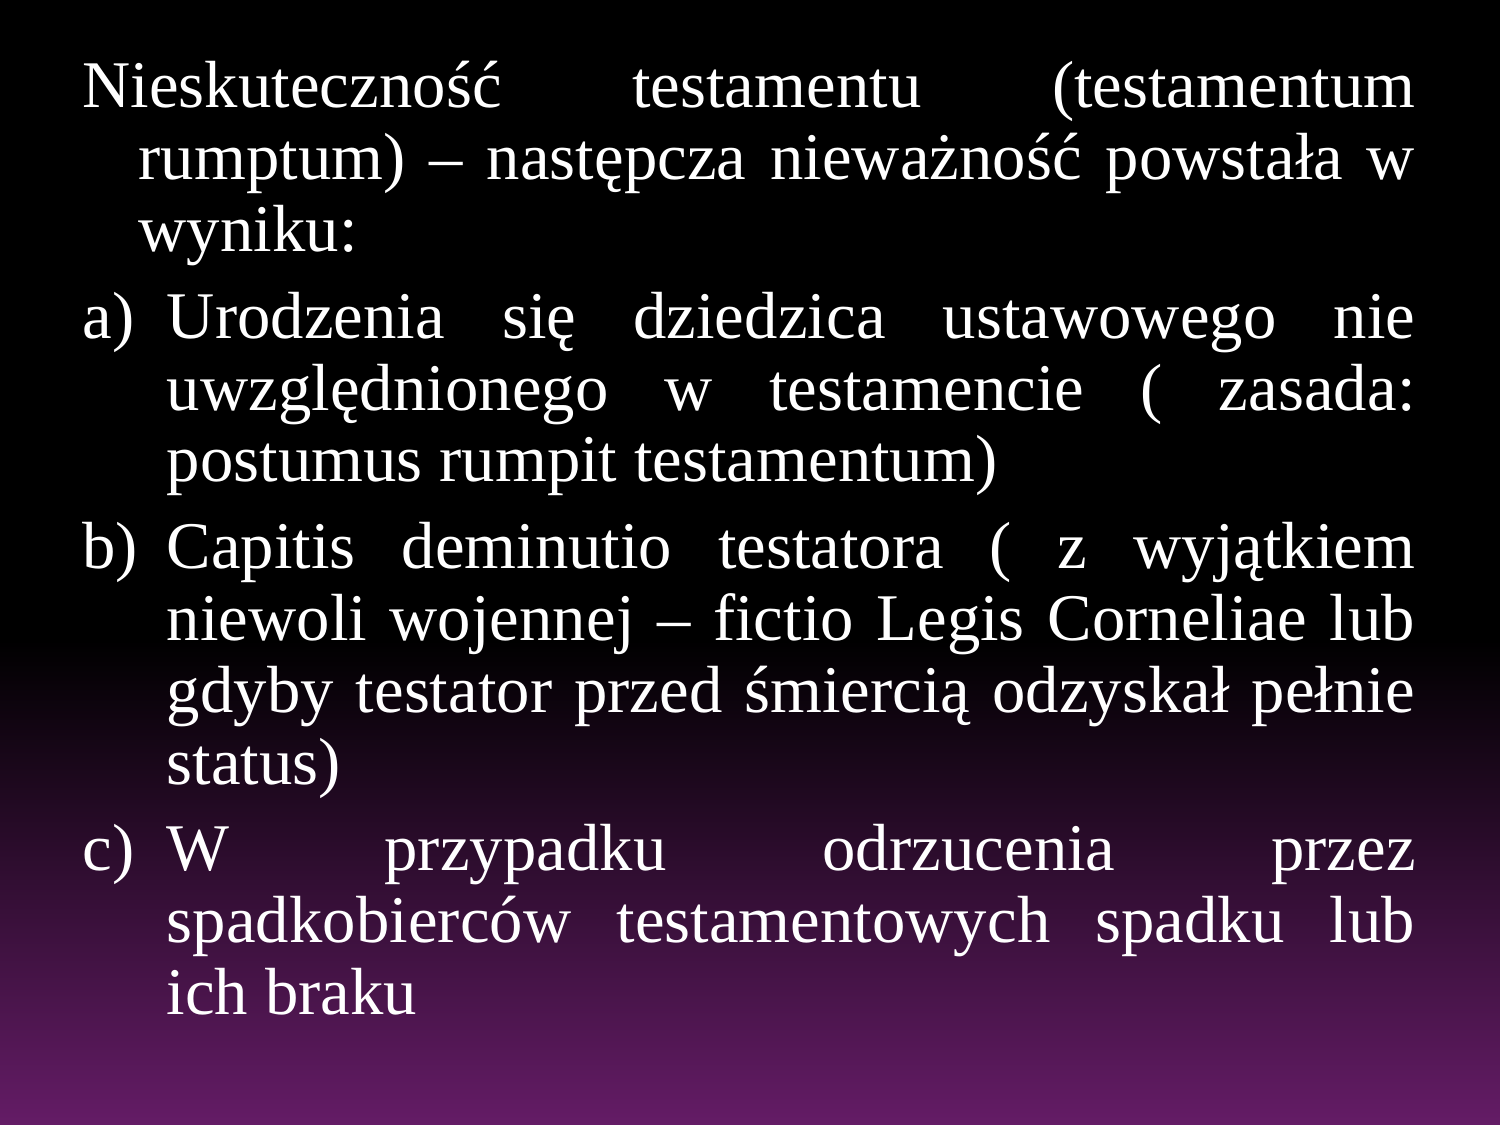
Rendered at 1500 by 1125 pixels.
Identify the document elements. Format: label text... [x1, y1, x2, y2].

list Nieskuteczność testamentu (testamentum rumptum) – następcza nieważność powstała w wyniku: Urodzenia się dziedzica ustawowego nie uwzględnionego w testamencie ( zasada: postumus rumpit testamentum) Capitis deminutio testatora ( z wyjątkiem niewoli wojennej – fictio Legis Corneliae lub gdyby testator przed śmiercią odzyskał pełnie status) W przypadku odrzucenia przez spadkobierców testamentowych spadku lub ich braku [74, 42, 1426, 1048]
